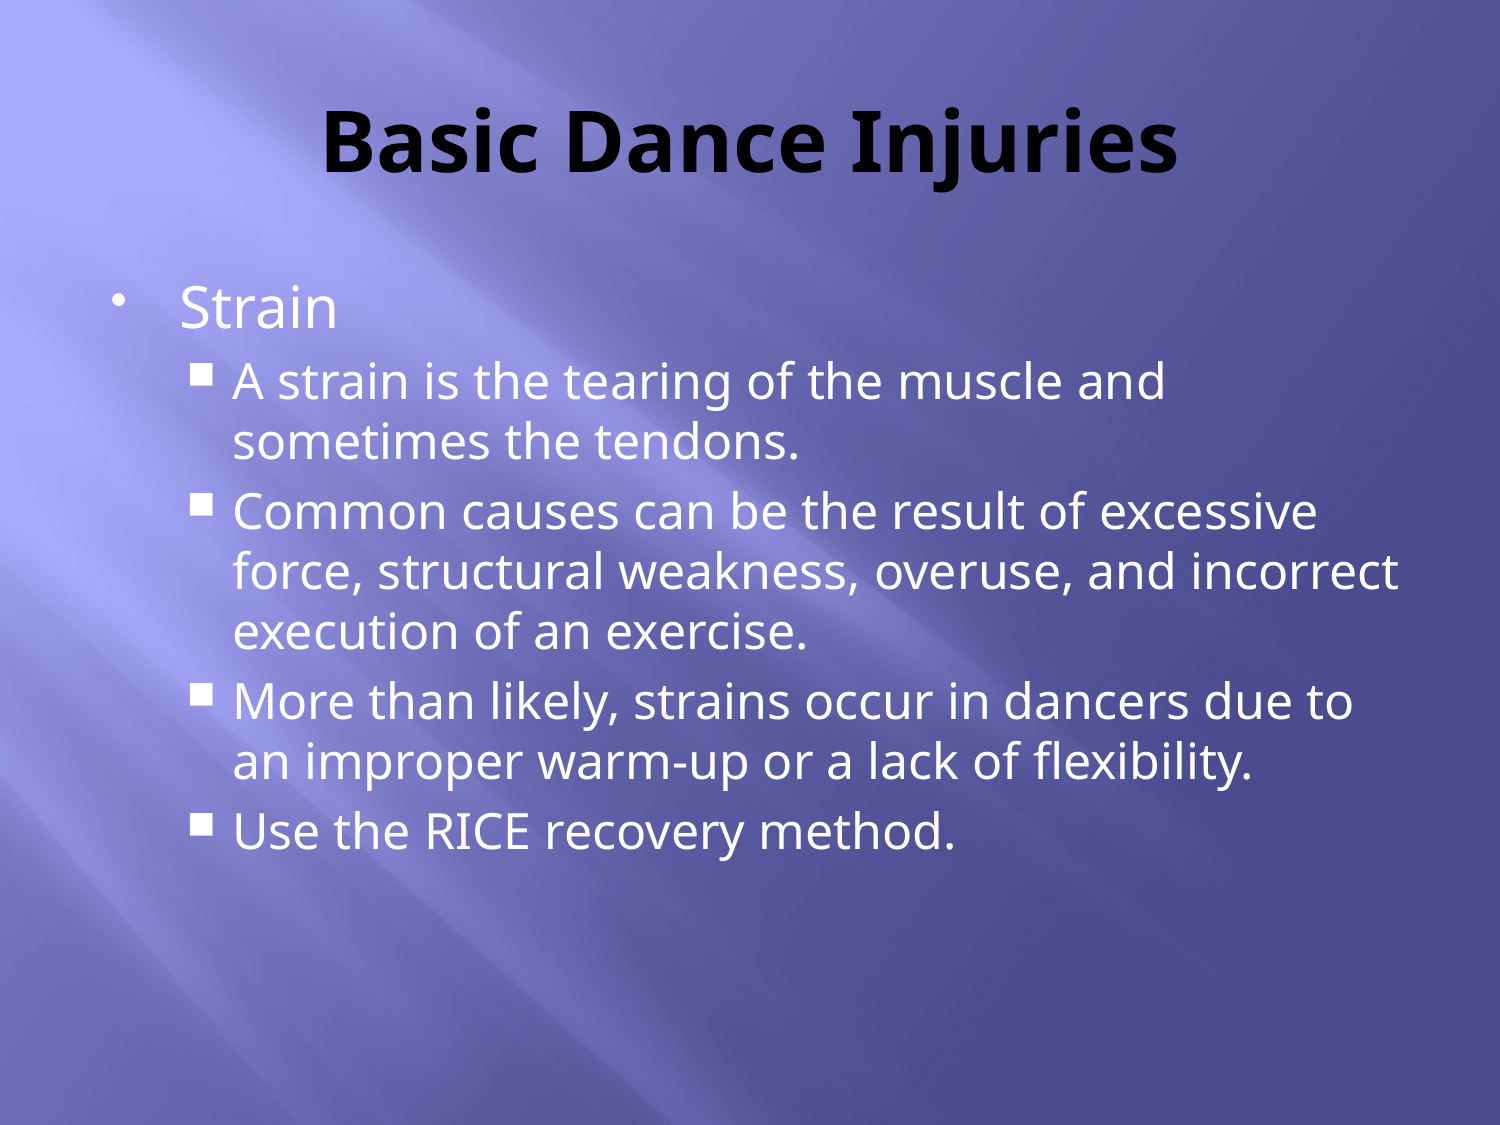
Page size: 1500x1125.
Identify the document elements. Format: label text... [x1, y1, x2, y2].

title Basic Dance Injuries [75, 45, 1425, 233]
list Strain A strain is the tearing of the muscle and sometimes the tendons. Common causes can be the result of excessive force, structural weakness, overuse, and incorrect execution of an exercise. More than likely, strains occur in dancers due to an improper warm-up or a lack of flexibility. Use the RICE recovery method. [75, 262, 1425, 1035]
